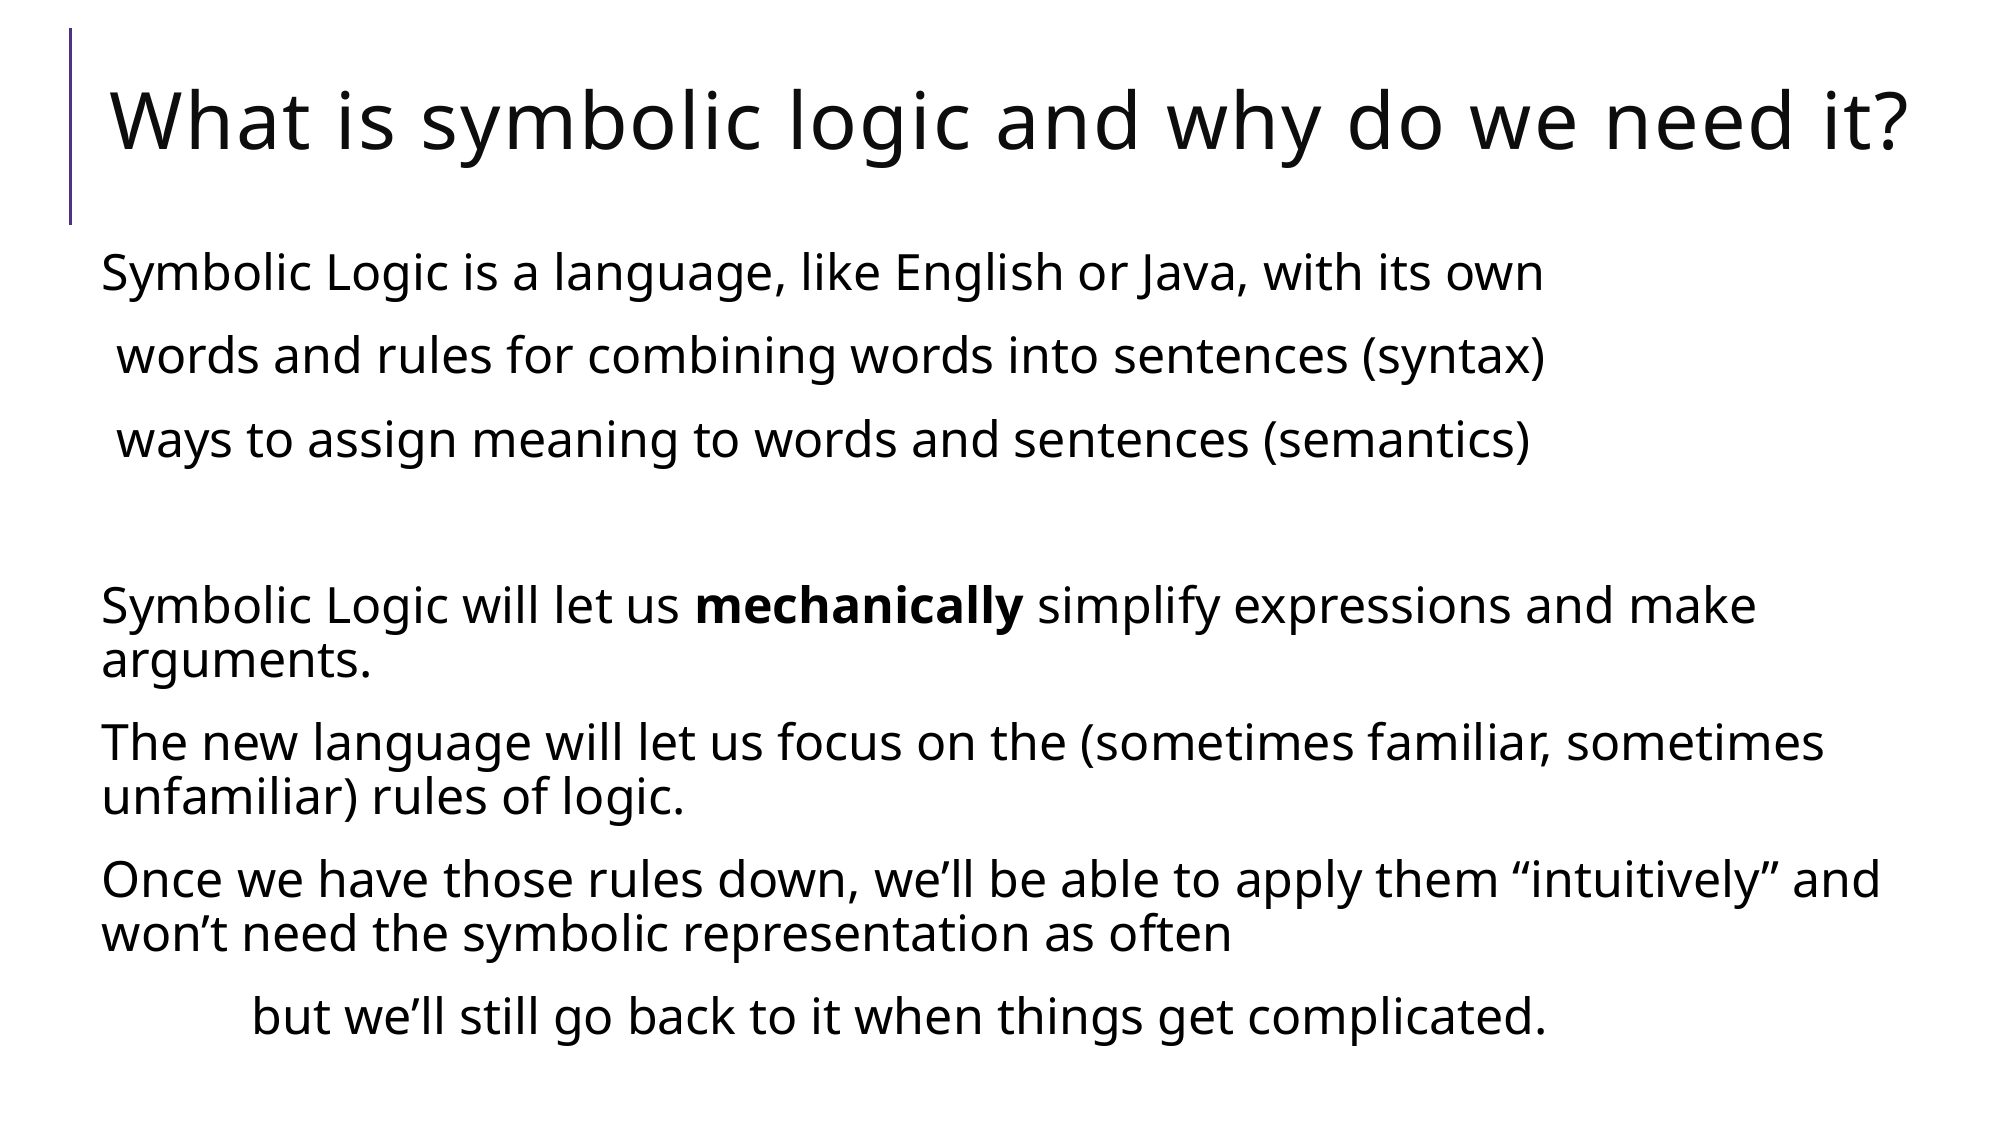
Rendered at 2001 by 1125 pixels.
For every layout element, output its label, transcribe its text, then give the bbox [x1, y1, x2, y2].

title What is symbolic logic and why do we need it? [94, 43, 1930, 210]
list Symbolic Logic is a language, like English or Java, with its own words and rules for combining words into sentences (syntax) ways to assign meaning to words and sentences (semantics) Symbolic Logic will let us mechanically simplify expressions and make arguments. The new language will let us focus on the (sometimes familiar, sometimes unfamiliar) rules of logic. Once we have those rules down, we’ll be able to apply them “intuitively” and won’t need the symbolic representation as often but we’ll still go back to it when things get complicated. [94, 240, 1930, 1035]
